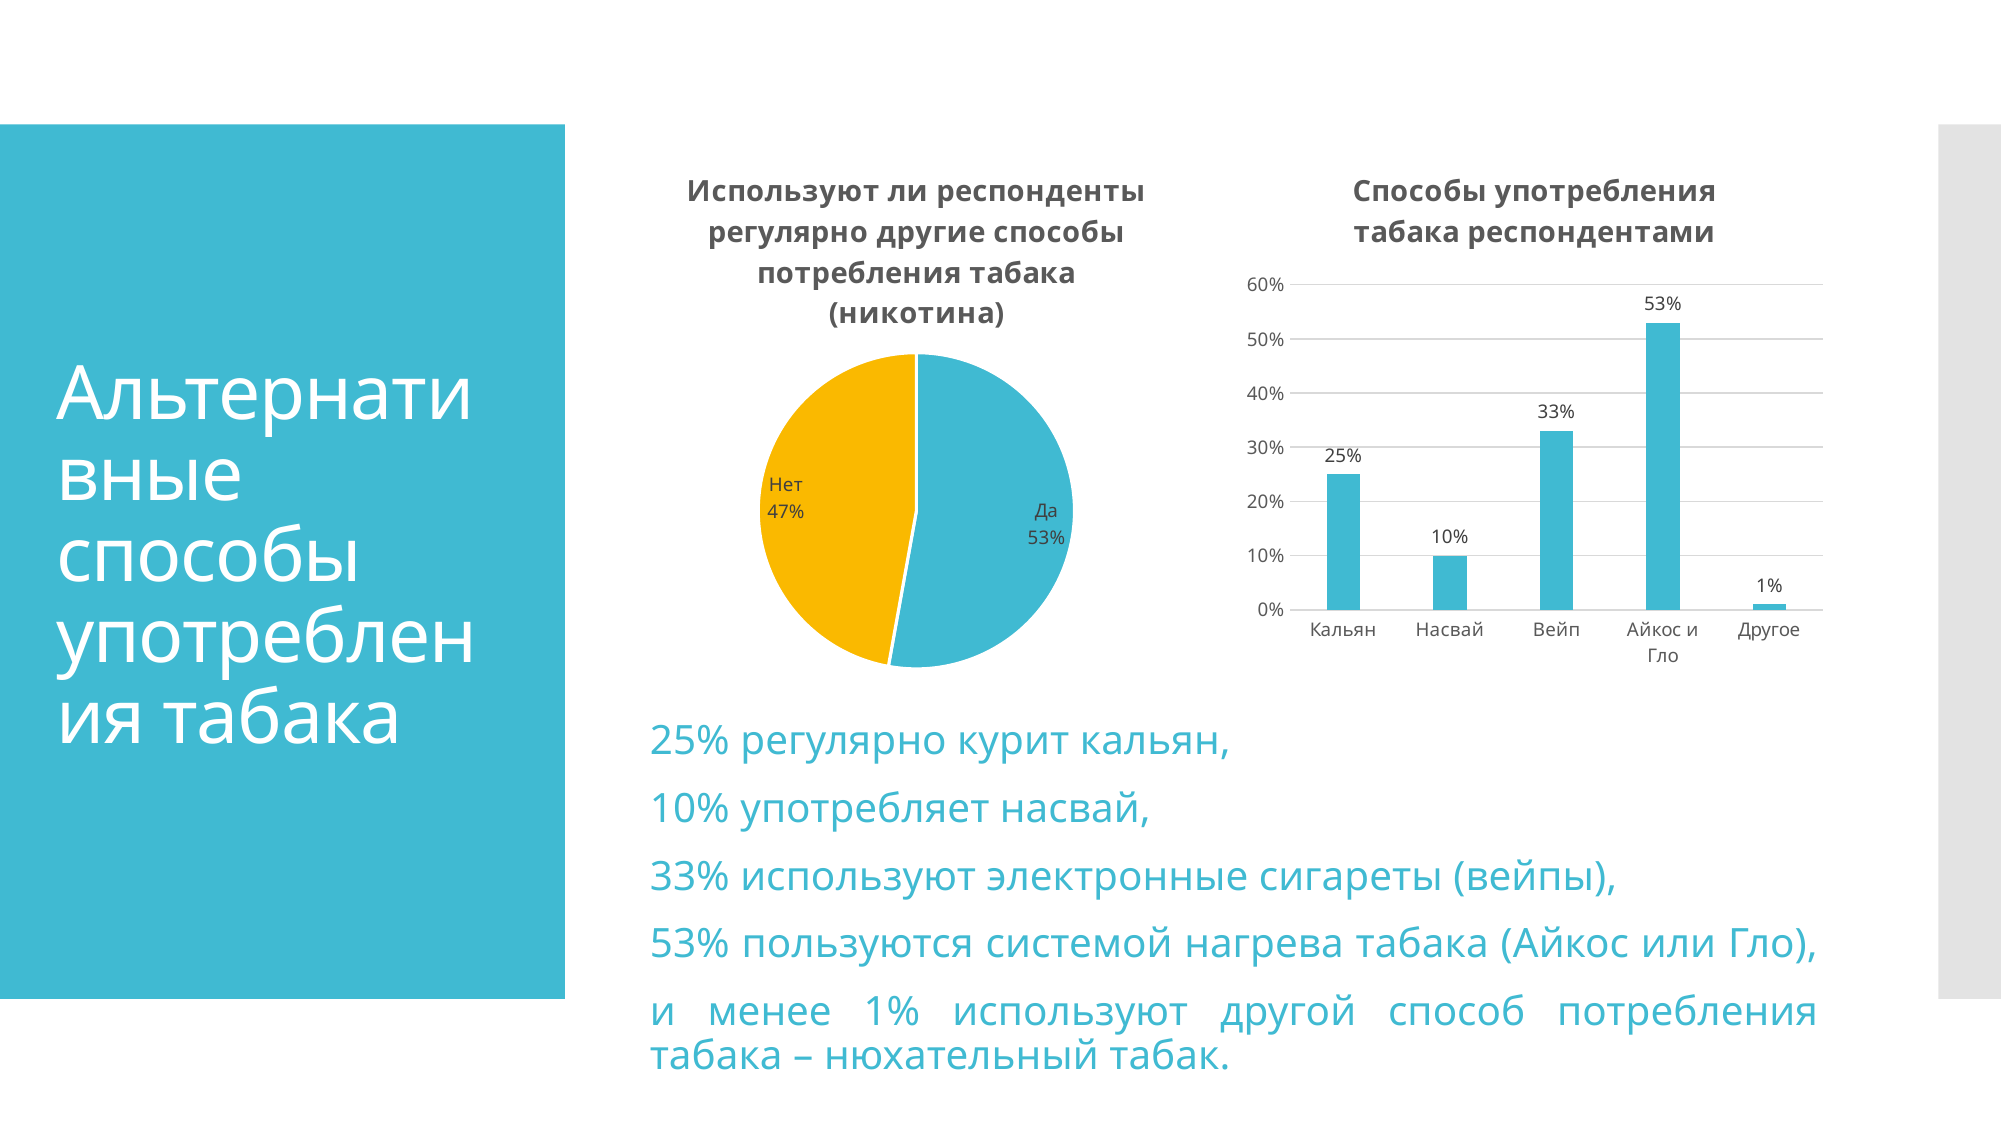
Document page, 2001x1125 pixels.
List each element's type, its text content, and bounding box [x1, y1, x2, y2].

chart [599, 142, 1233, 680]
list 25% регулярно курит кальян, 10% употребляет насвай, 33% используют электронные сигареты (вейпы), 53% пользуются системой нагрева табака (Айкос или Гло), и менее 1% используют другой способ потребления табака – нюхательный табак. [634, 710, 1835, 1088]
chart [1234, 142, 1835, 680]
title Альтернативные способы употребления табака [41, 184, 525, 940]
